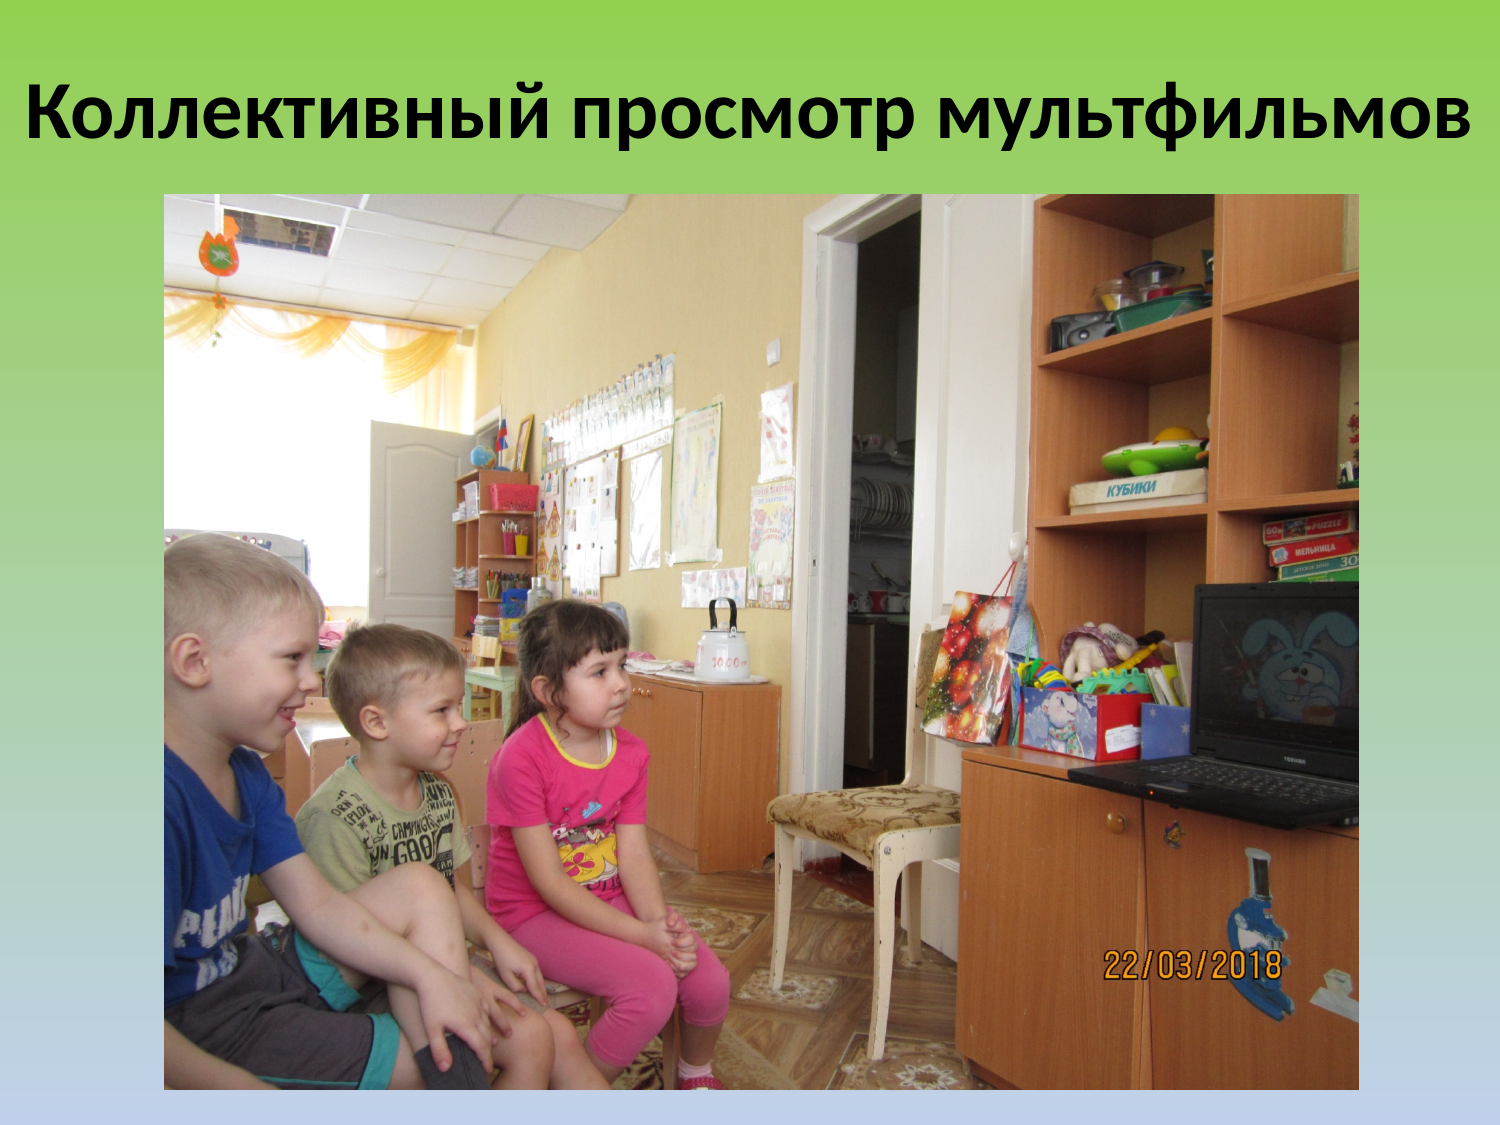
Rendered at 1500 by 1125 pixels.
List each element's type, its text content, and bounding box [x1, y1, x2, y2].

title Коллективный просмотр мультфильмов [0, 35, 1500, 176]
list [163, 194, 1359, 1091]
